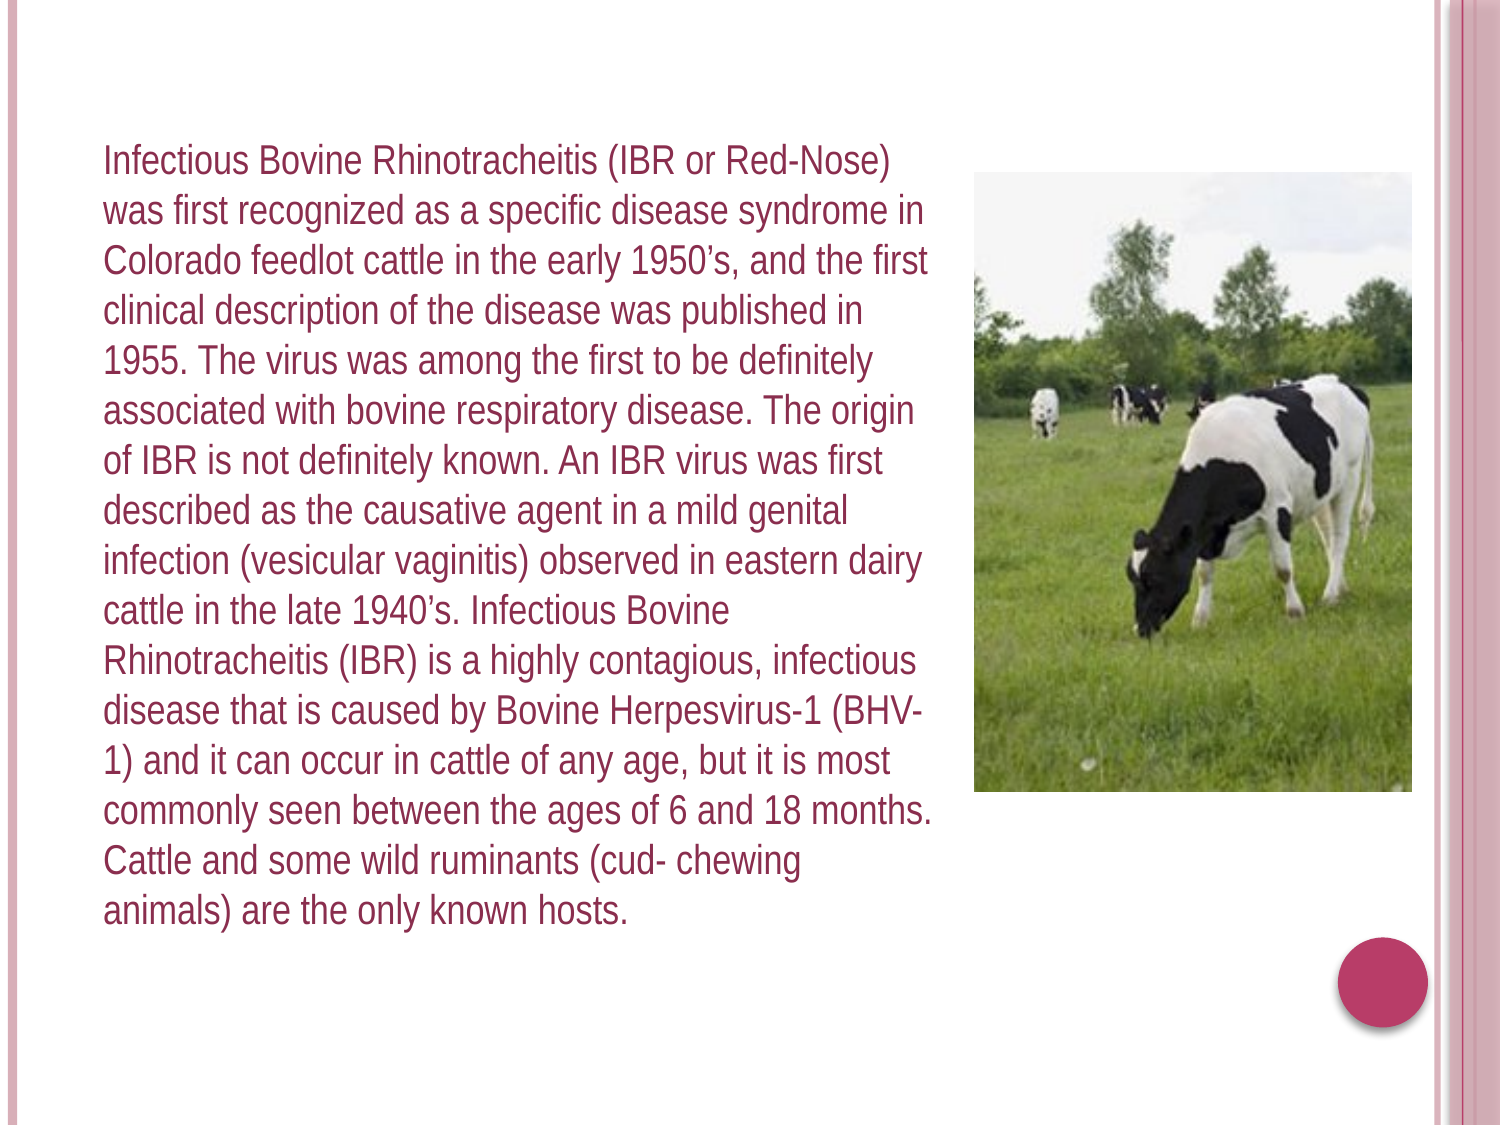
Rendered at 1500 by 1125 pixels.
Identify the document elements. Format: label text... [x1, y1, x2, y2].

text_box Infectious Bovine Rhinotracheitis (IBR or Red-Nose) was first recognized as a specific disease syndrome in Colorado feedlot cattle in the early 1950’s, and the first clinical description of the disease was published in 1955. The virus was among the first to be definitely associated with bovine respiratory disease. The origin of IBR is not definitely known. An IBR virus was first described as the causative agent in a mild genital infection (vesicular vaginitis) observed in eastern dairy cattle in the late 1940’s. Infectious Bovine Rhinotracheitis (IBR) is a highly contagious, infectious disease that is caused by Bovine Herpesvirus-1 (BHV-1) and it can occur in cattle of any age, but it is most commonly seen between the ages of 6 and 18 months. Cattle and some wild ruminants (cud- chewing animals) are the only known hosts. [88, 125, 951, 941]
picture [974, 172, 1413, 792]
